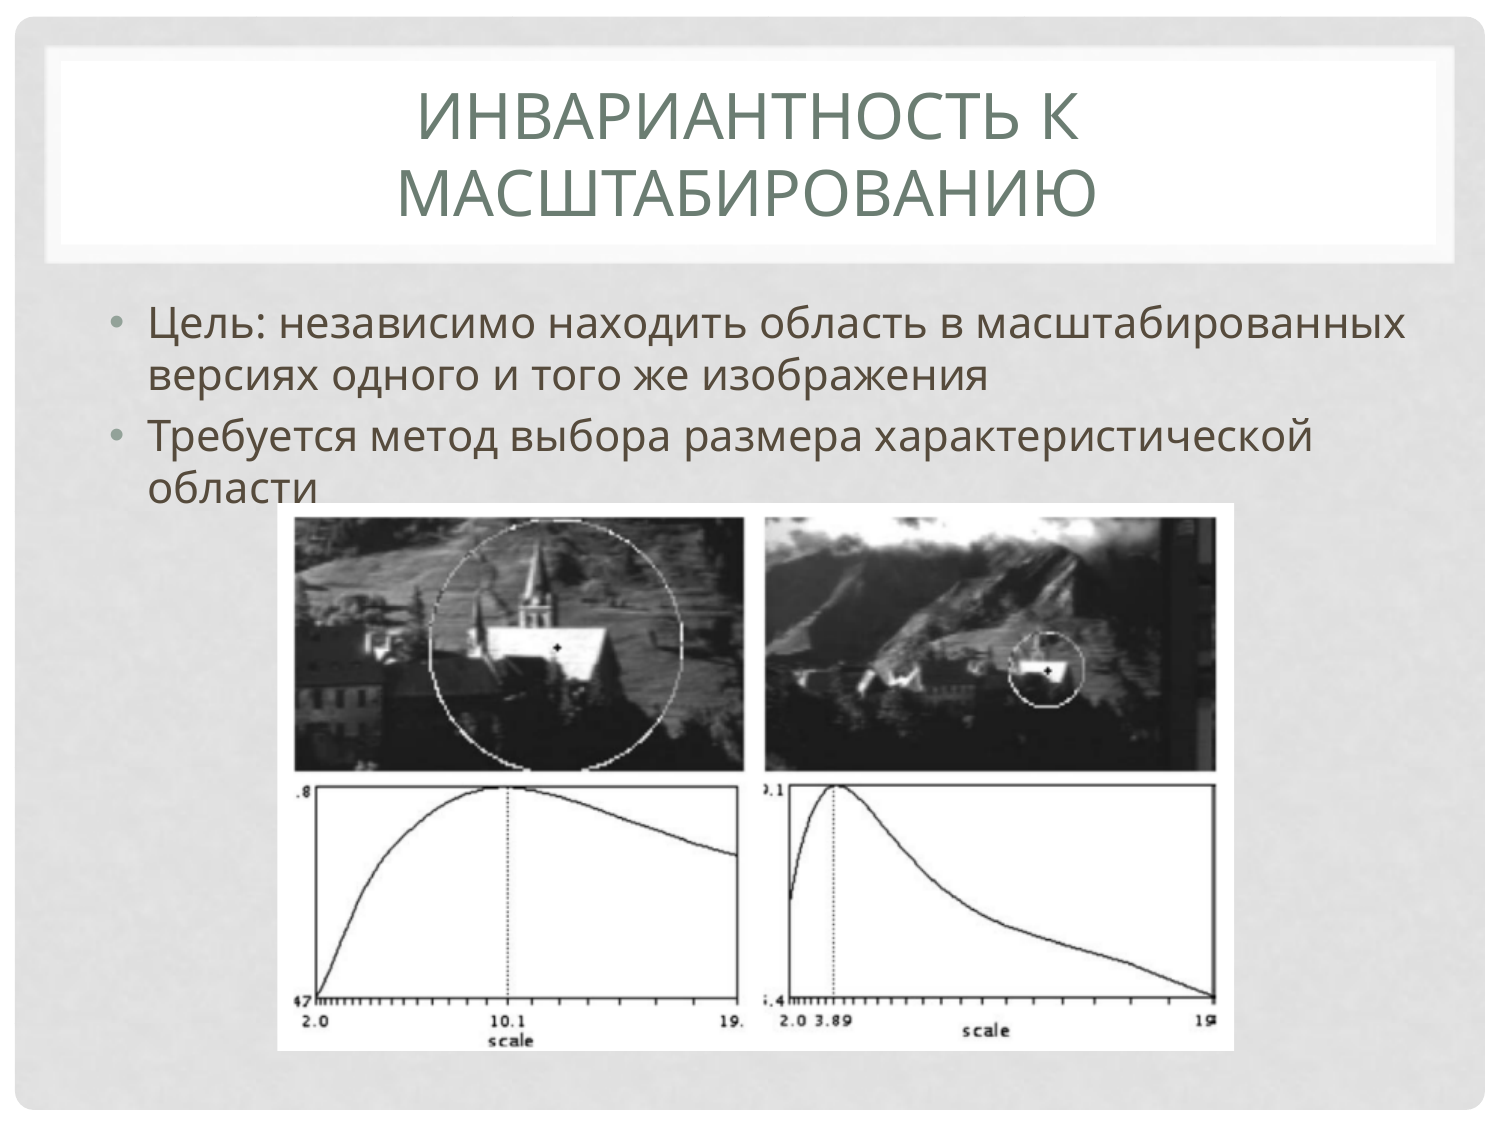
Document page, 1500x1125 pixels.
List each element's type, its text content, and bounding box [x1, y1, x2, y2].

list Цель: независимо находить область в масштабированных версиях одного и того же изображения Требуется метод выбора размера характеристической области [75, 287, 1425, 528]
picture [277, 503, 1235, 1051]
title Инвариантность к масштабированию [69, 66, 1425, 238]
